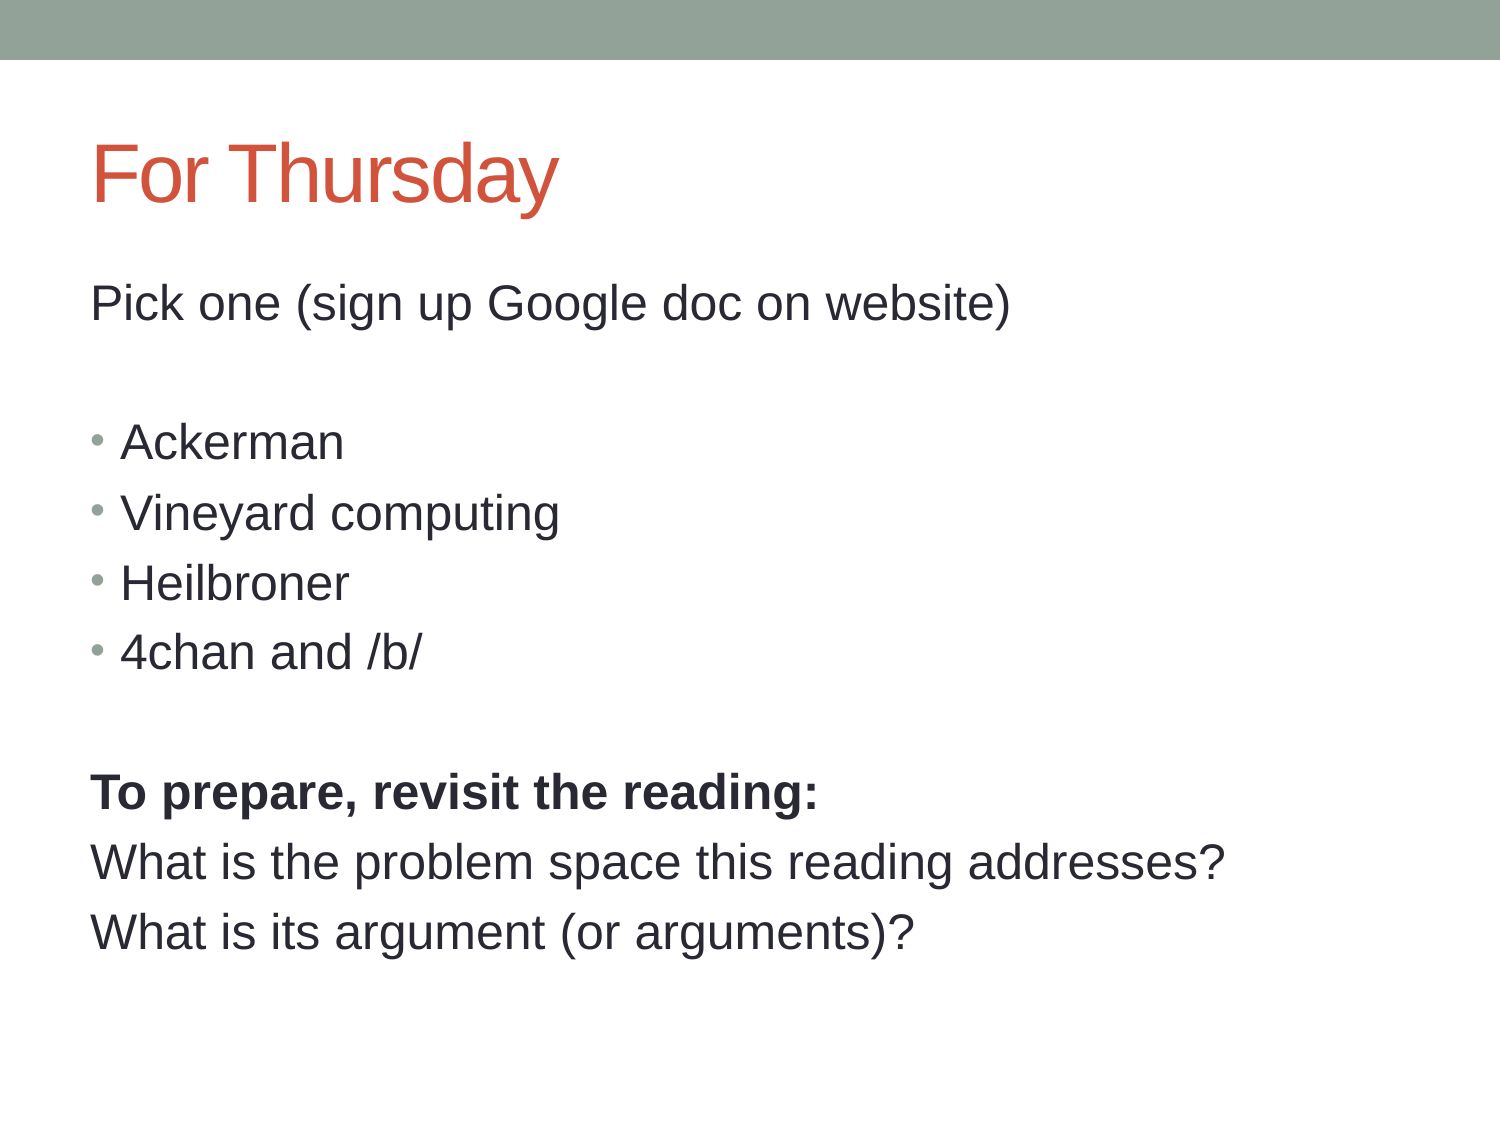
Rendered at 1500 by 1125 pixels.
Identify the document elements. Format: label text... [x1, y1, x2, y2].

title For Thursday [75, 87, 1425, 250]
list Pick one (sign up Google doc on website) Ackerman Vineyard computing Heilbroner 4chan and /b/ To prepare, revisit the reading: What is the problem space this reading addresses? What is its argument (or arguments)? [75, 262, 1425, 1063]
